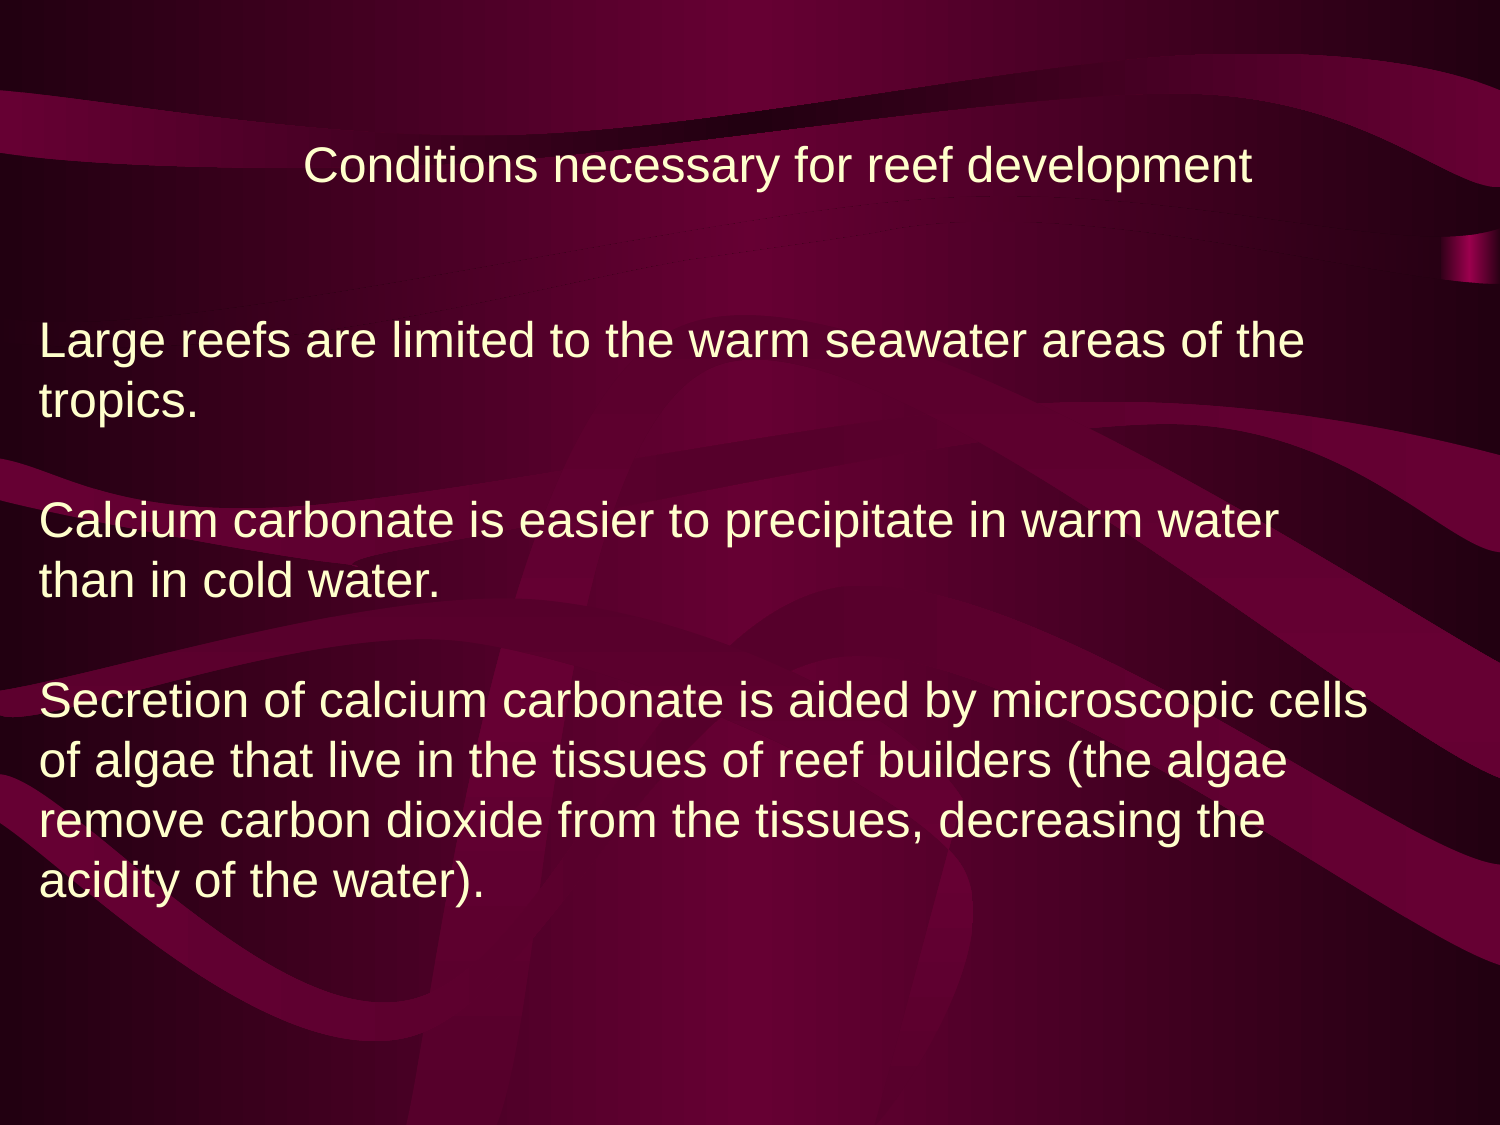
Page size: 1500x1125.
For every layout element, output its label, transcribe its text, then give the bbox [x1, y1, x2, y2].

text_box Conditions necessary for reef development [288, 124, 1269, 200]
text_box Large reefs are limited to the warm seawater areas of the tropics. Calcium carbonate is easier to precipitate in warm water than in cold water. Secretion of calcium carbonate is aided by microscopic cells of algae that live in the tissues of reef builders (the algae remove carbon dioxide from the tissues, decreasing the acidity of the water). [23, 299, 1401, 915]
